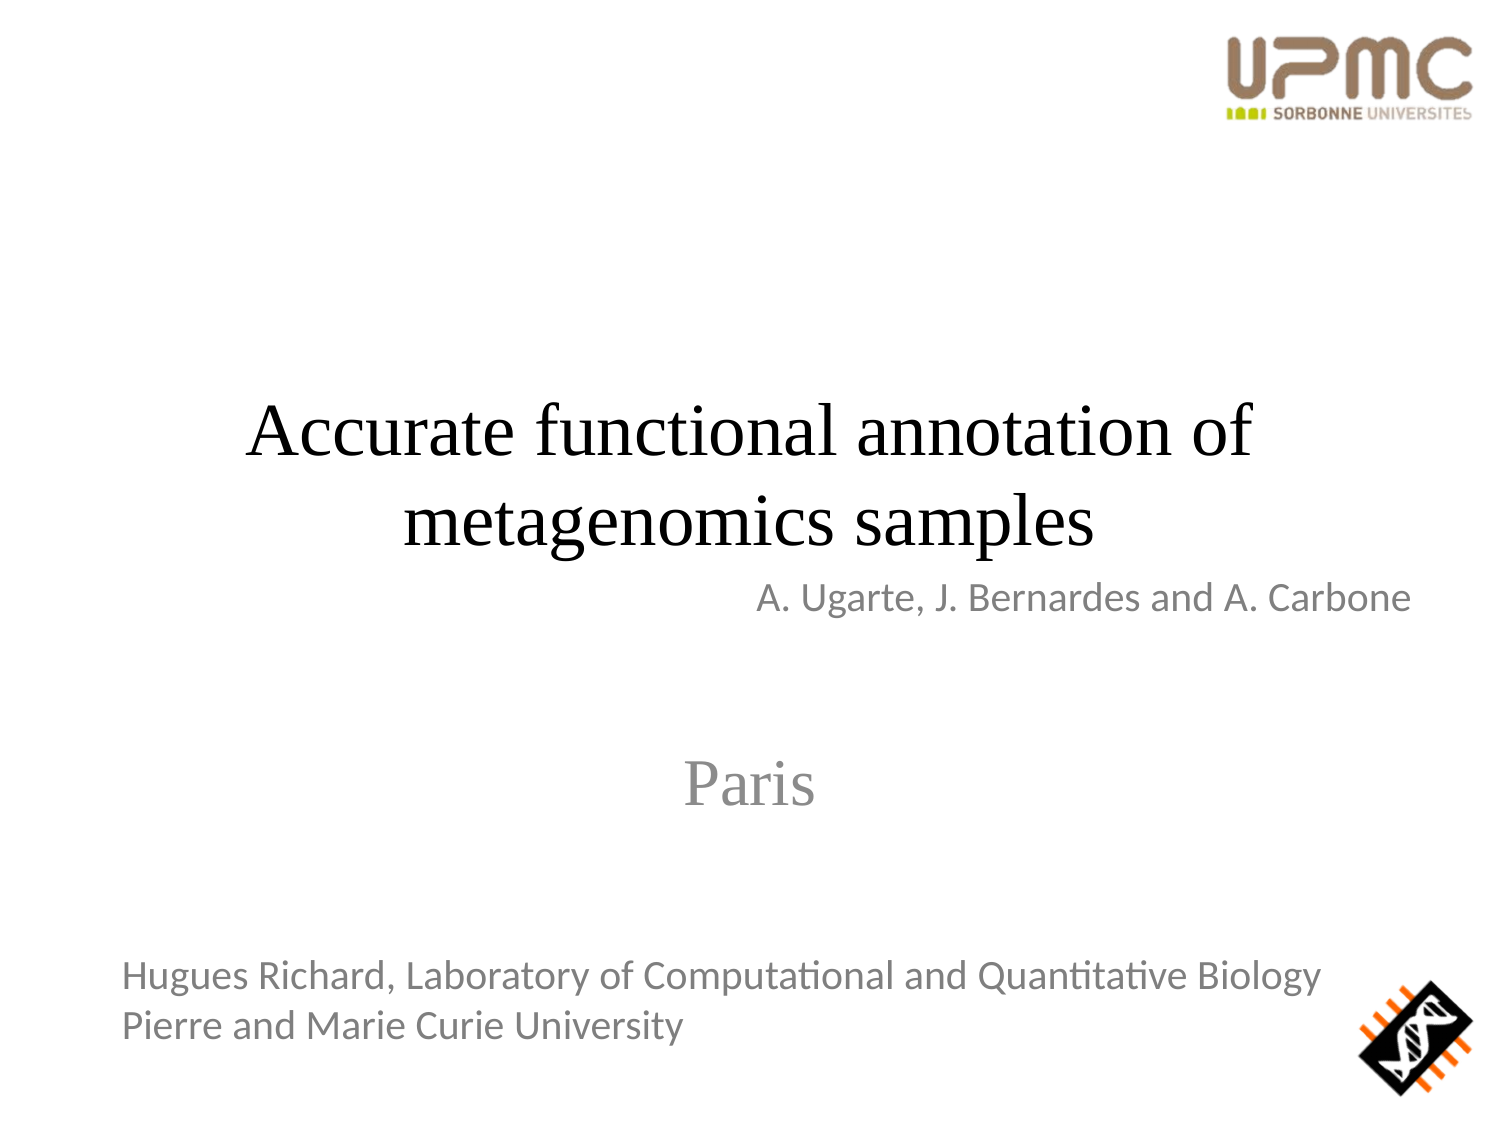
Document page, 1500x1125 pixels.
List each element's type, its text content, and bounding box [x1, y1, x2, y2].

title Accurate functional annotation of metagenomics samples [112, 349, 1388, 591]
text_box Hugues Richard, Laboratory of Computational and Quantitative Biology Pierre and Marie Curie University [107, 940, 1338, 1056]
picture [1338, 956, 1499, 1121]
text_box A. Ugarte, J. Bernardes and A. Carbone [741, 562, 1428, 678]
picture [1196, 1, 1500, 155]
subtitle Paris [225, 637, 1275, 925]
